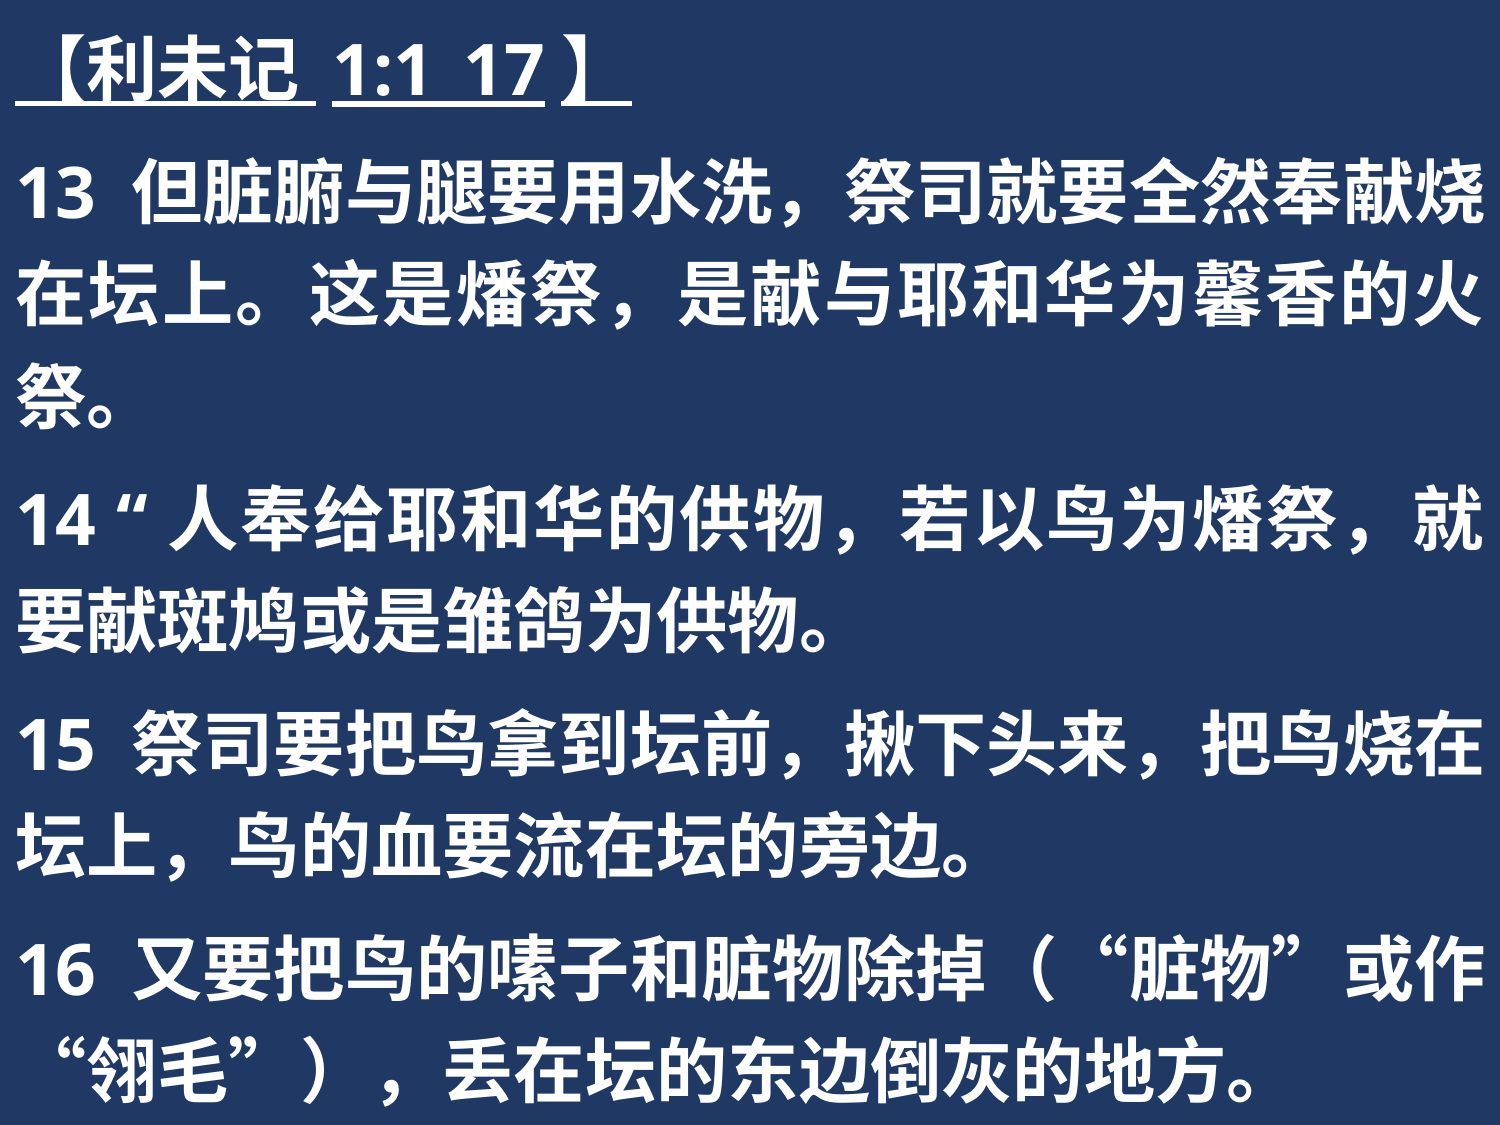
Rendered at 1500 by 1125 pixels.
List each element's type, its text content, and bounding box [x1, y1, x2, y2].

list 【利未记 1:1_17】 13 但脏腑与腿要用水洗，祭司就要全然奉献烧在坛上。这是燔祭，是献与耶和华为馨香的火祭。 14 “人奉给耶和华的供物，若以鸟为燔祭，就要献斑鸠或是雏鸽为供物。 15 祭司要把鸟拿到坛前，揪下头来，把鸟烧在坛上，鸟的血要流在坛的旁边。 16 又要把鸟的嗉子和脏物除掉（“脏物”或作“翎毛”），丢在坛的东边倒灰的地方。 [0, 0, 1500, 1125]
